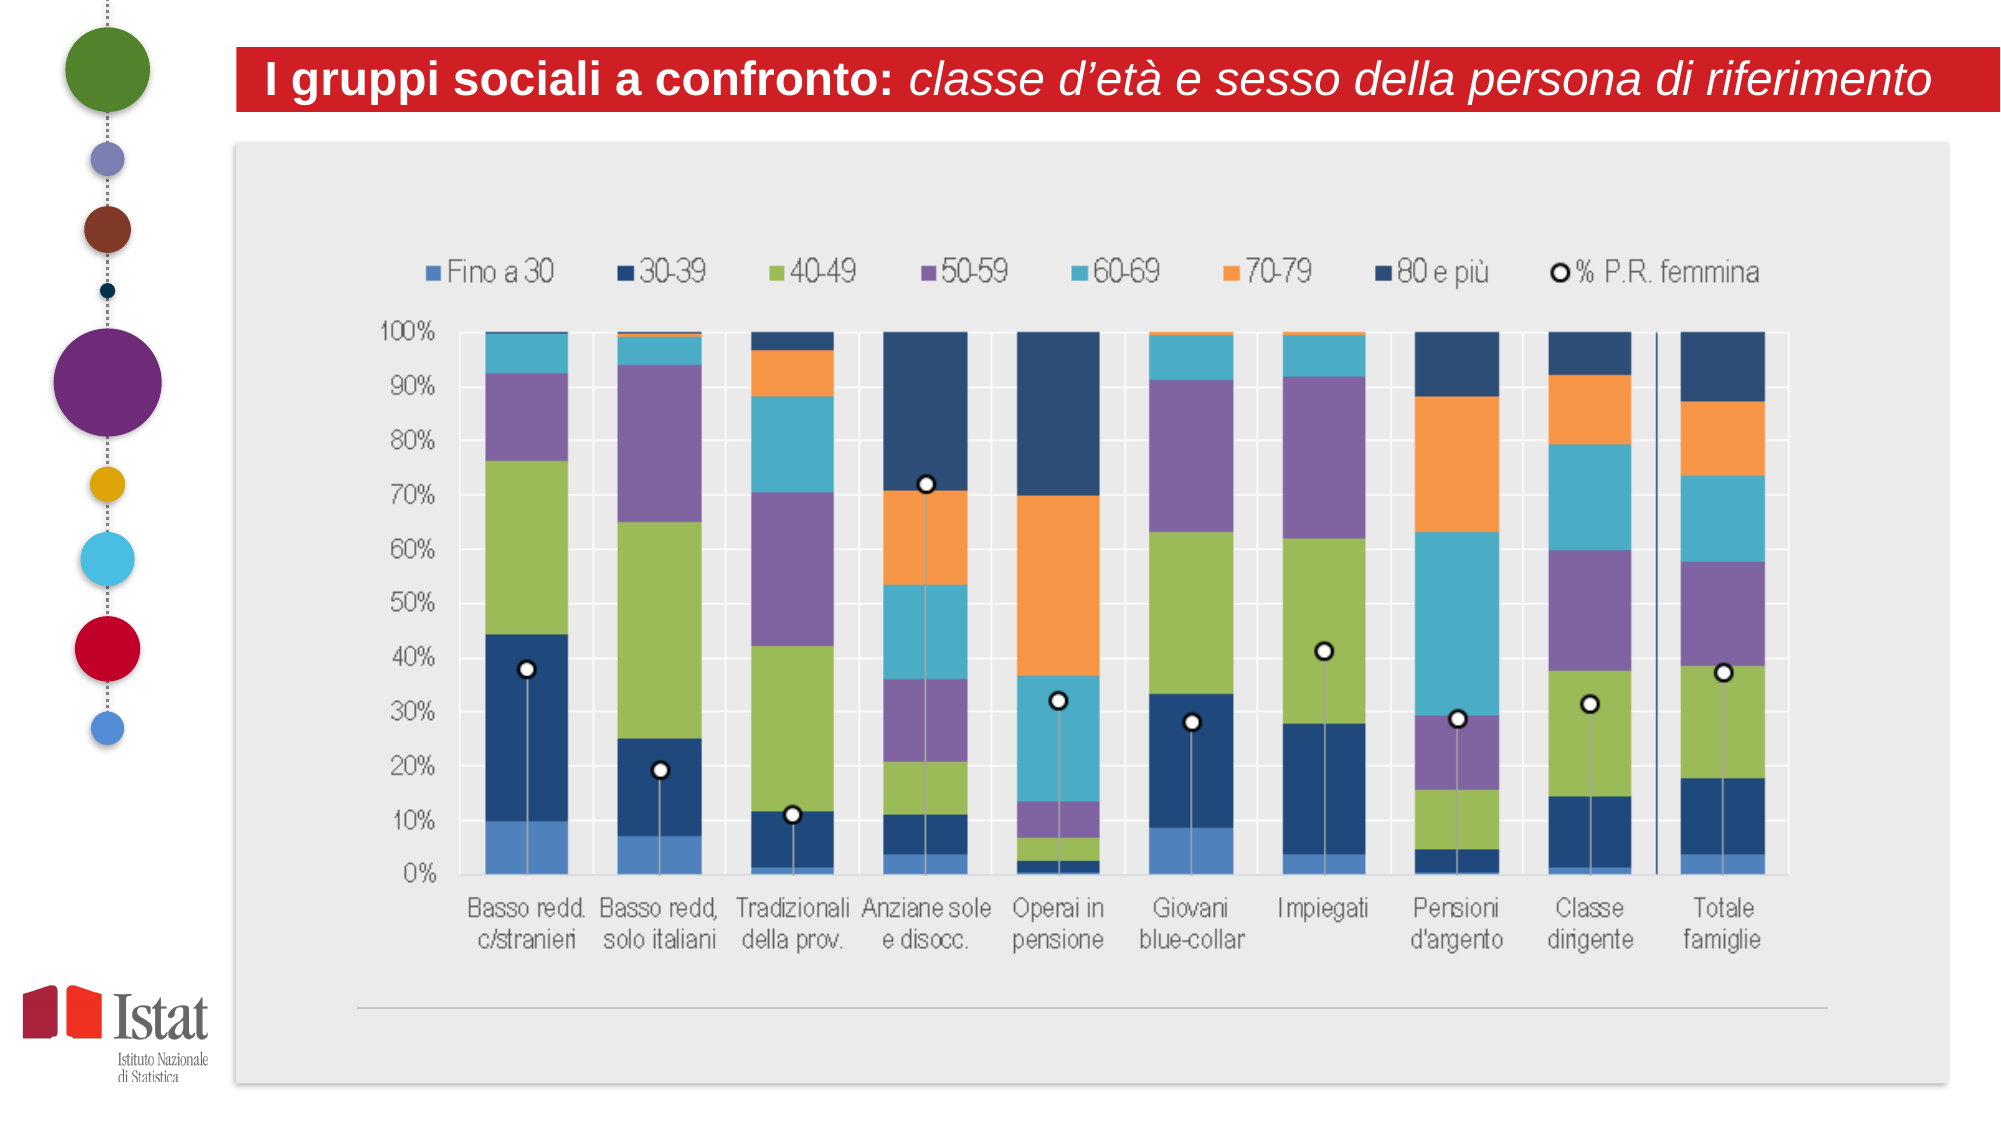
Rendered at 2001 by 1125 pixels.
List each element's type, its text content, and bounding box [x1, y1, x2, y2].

title I gruppi sociali a confronto: classe d’età e sesso della persona di riferimento [236, 47, 1949, 112]
picture [356, 210, 1828, 1010]
